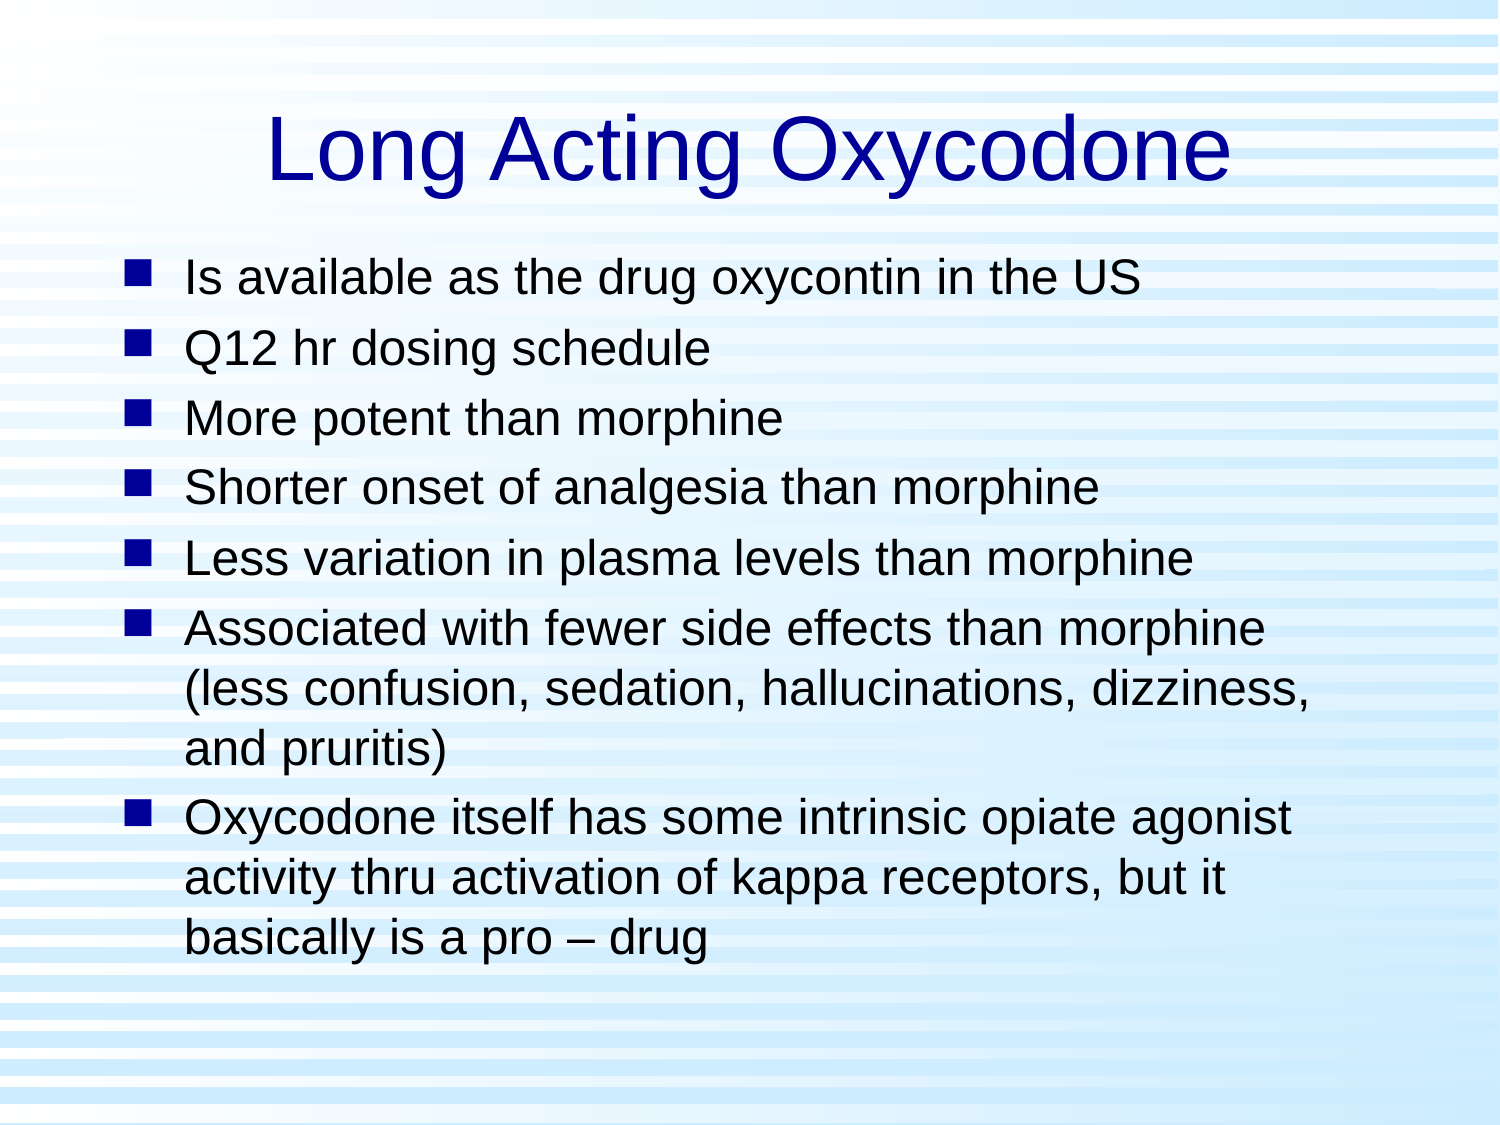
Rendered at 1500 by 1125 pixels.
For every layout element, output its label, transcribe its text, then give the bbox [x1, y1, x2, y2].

title Long Acting Oxycodone [112, 49, 1388, 237]
list Is available as the drug oxycontin in the US Q12 hr dosing schedule More potent than morphine Shorter onset of analgesia than morphine Less variation in plasma levels than morphine Associated with fewer side effects than morphine (less confusion, sedation, hallucinations, dizziness, and pruritis) Oxycodone itself has some intrinsic opiate agonist activity thru activation of kappa receptors, but it basically is a pro – drug [112, 237, 1388, 913]
